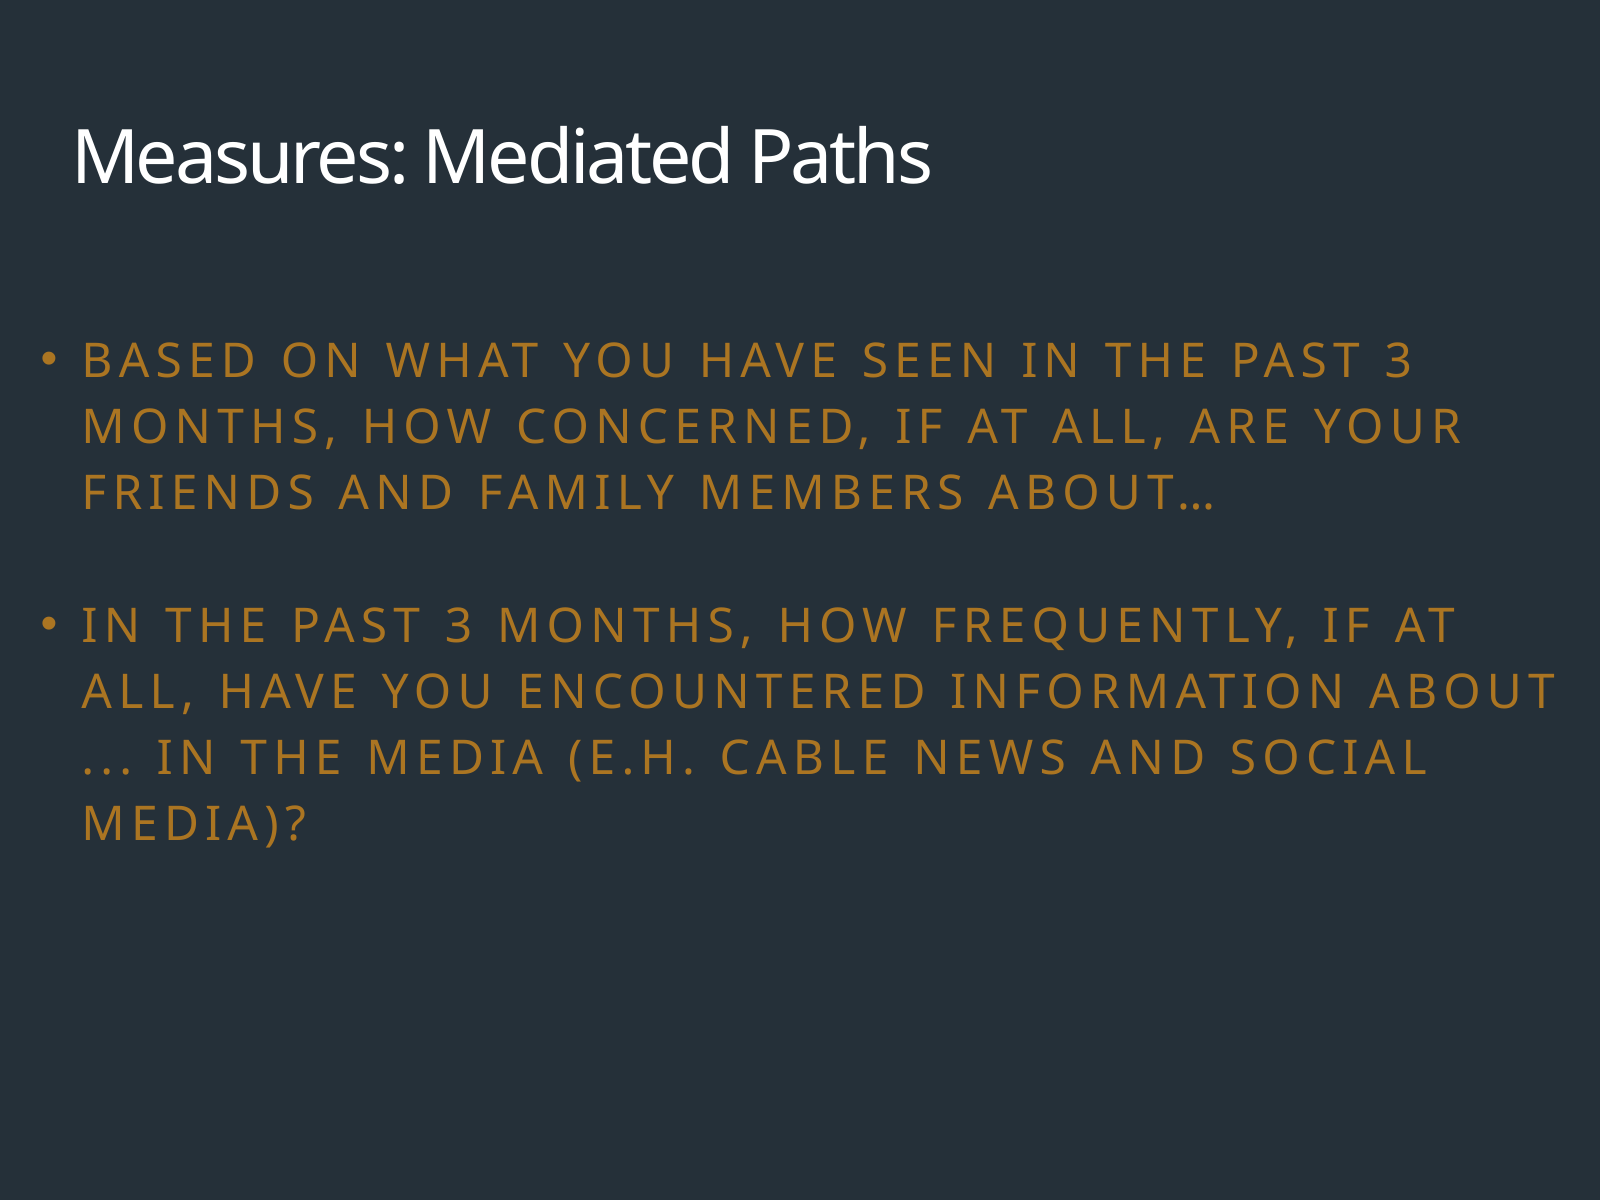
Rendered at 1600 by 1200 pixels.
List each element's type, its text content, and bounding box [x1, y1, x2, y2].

text_box Measures: Mediated Paths [71, 115, 967, 199]
text_box BASED ON WHAT YOU HAVE SEEN IN THE PAST 3 MONTHS, HOW CONCERNED, IF AT ALL, ARE YOUR FRIENDS AND FAMILY MEMBERS ABOUT… IN THE PAST 3 MONTHS, HOW FREQUENTLY, IF AT ALL, HAVE YOU ENCOUNTERED INFORMATION ABOUT ... IN THE MEDIA (E.H. CABLE NEWS AND SOCIAL MEDIA)? [0, 254, 1570, 851]
